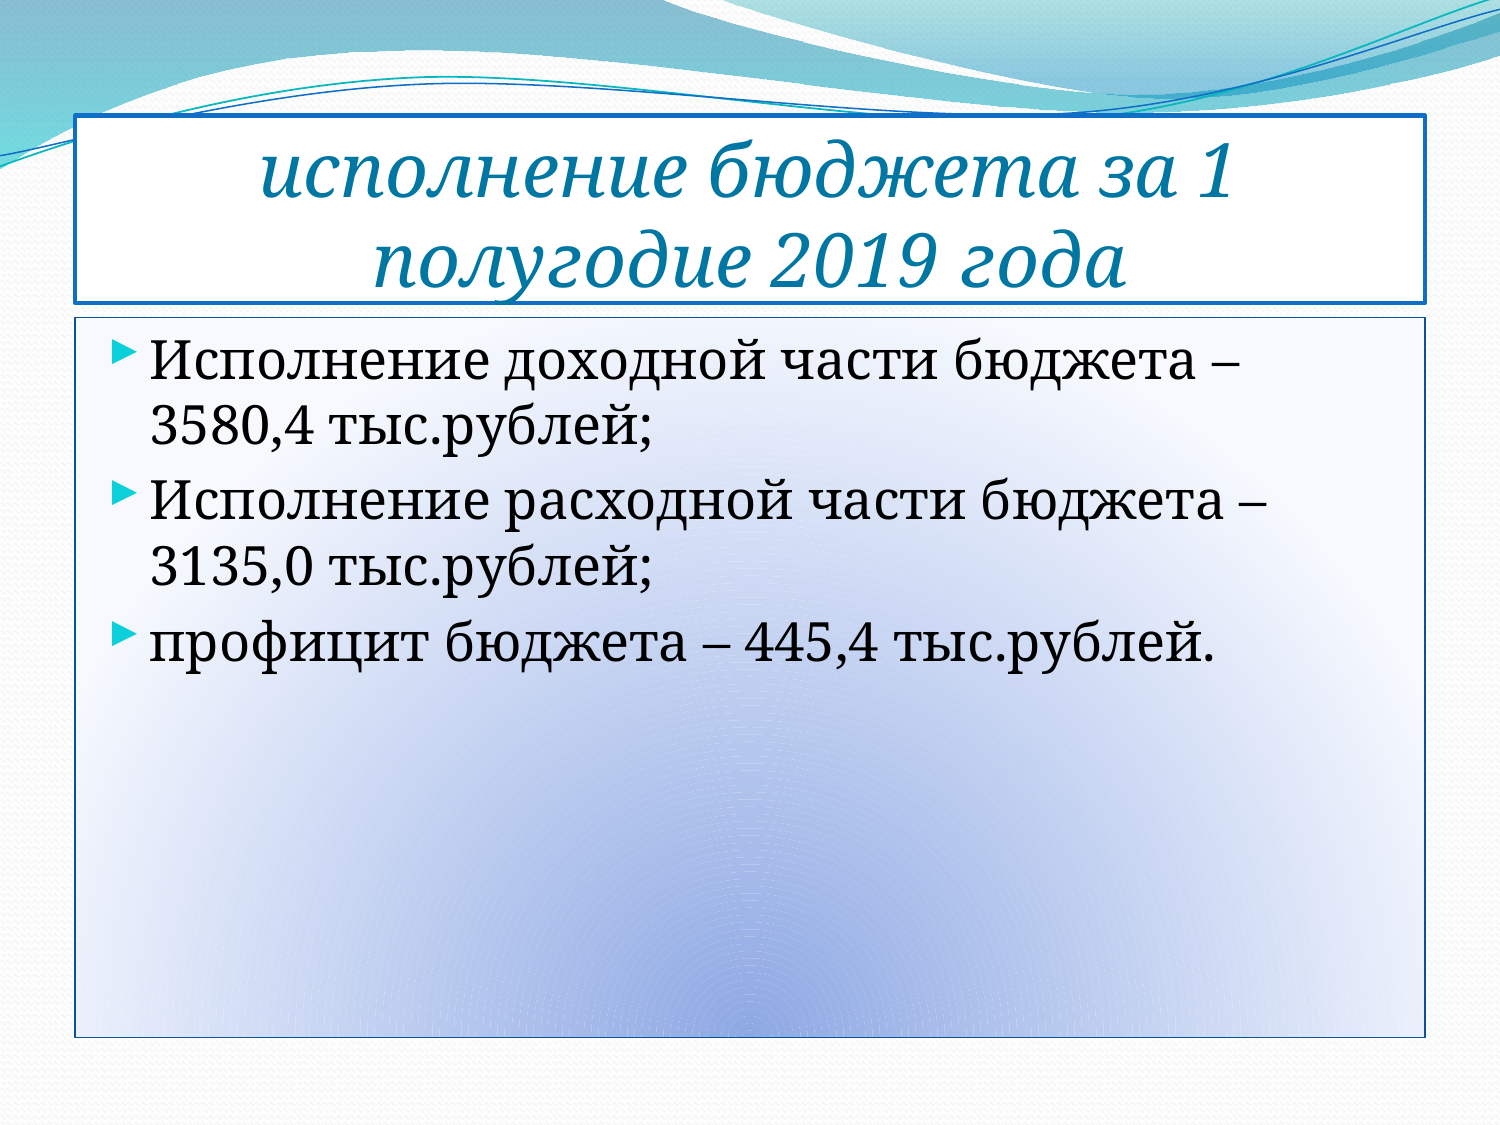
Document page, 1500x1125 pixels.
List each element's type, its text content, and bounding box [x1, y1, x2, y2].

list Исполнение доходной части бюджета – 3580,4 тыс.рублей; Исполнение расходной части бюджета – 3135,0 тыс.рублей; профицит бюджета – 445,4 тыс.рублей. [74, 317, 1426, 1038]
title исполнение бюджета за 1 полугодие 2019 года [73, 113, 1427, 305]
